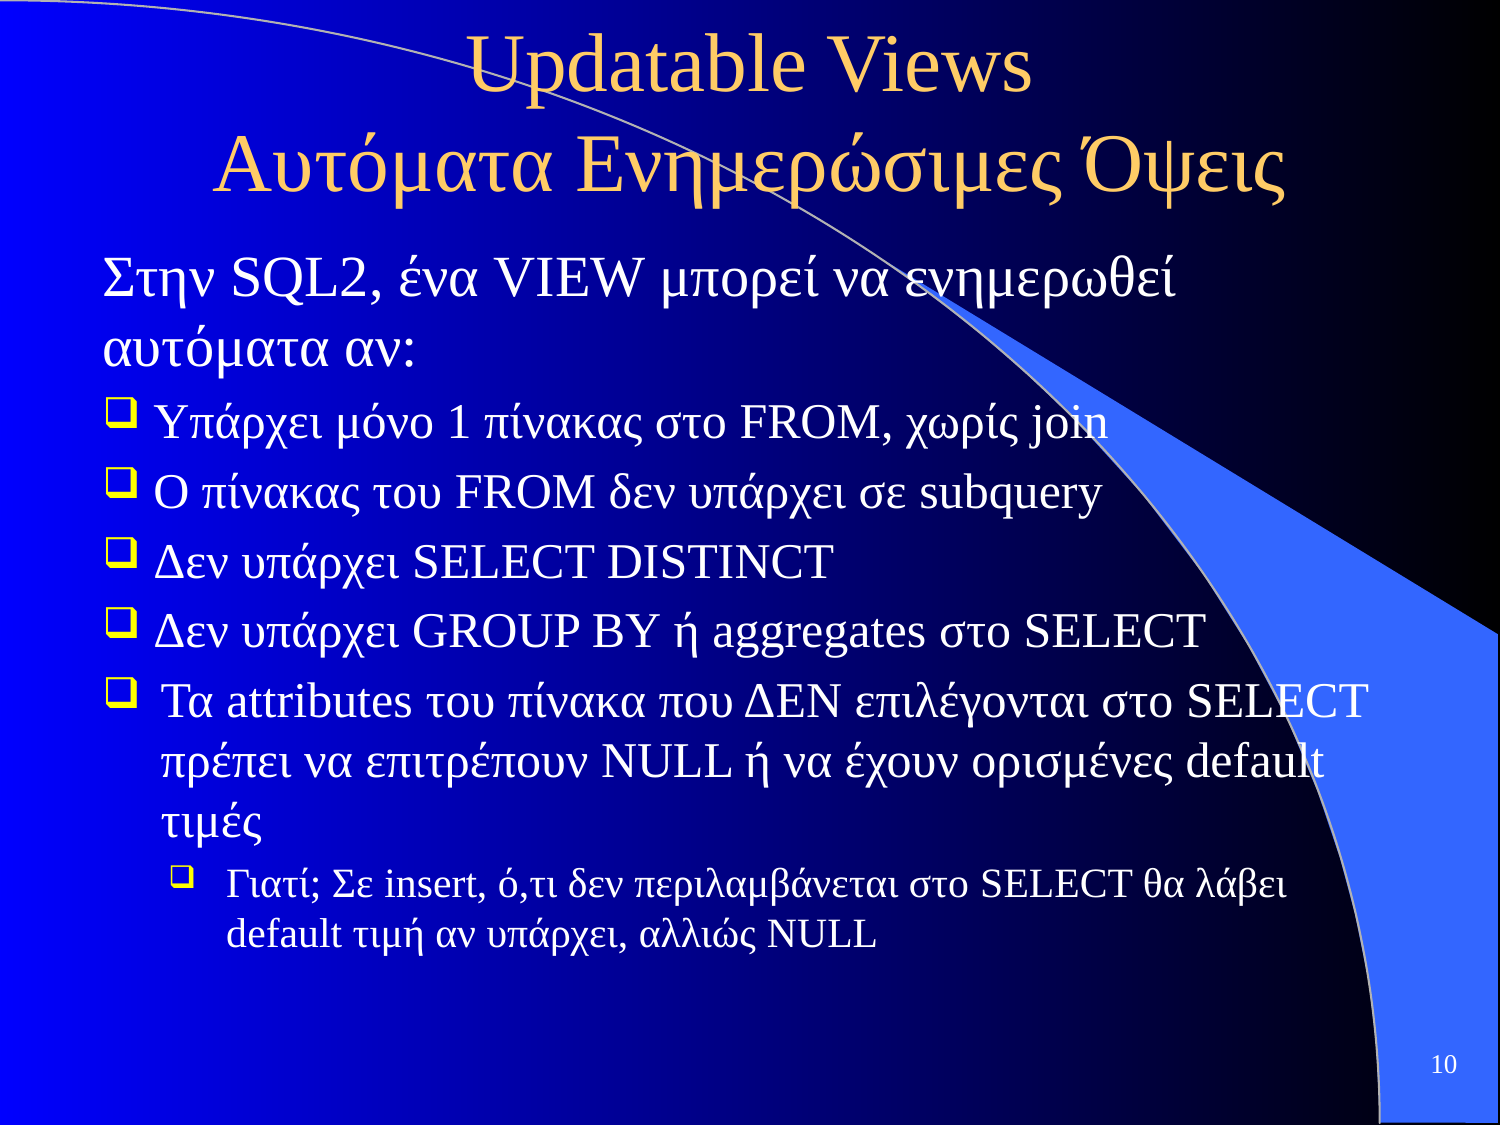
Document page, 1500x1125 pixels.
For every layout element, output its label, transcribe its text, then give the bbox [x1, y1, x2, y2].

list Στην SQL2, ένα VIEW μπορεί να ενημερωθεί αυτόματα αν: Υπάρχει μόνο 1 πίνακας στο FROM, χωρίς join Ο πίνακας του FROM δεν υπάρχει σε subquery Δεν υπάρχει SELECT DISTINCT Δεν υπάρχει GROUP BY ή aggregates στο SELECT Τα attributes του πίνακα που ΔΕΝ επιλέγονται στο SELECT πρέπει να επιτρέπουν NULL ή να έχουν ορισμένες default τιμές Γιατί; Σε insert, ό,τι δεν περιλαμβάνεται στο SELECT θα λάβει default τιμή αν υπάρχει, αλλιώς NULL [88, 231, 1424, 1036]
title Updatable Views Αυτόματα Ενημερώσιμες Όψεις [112, 30, 1388, 185]
